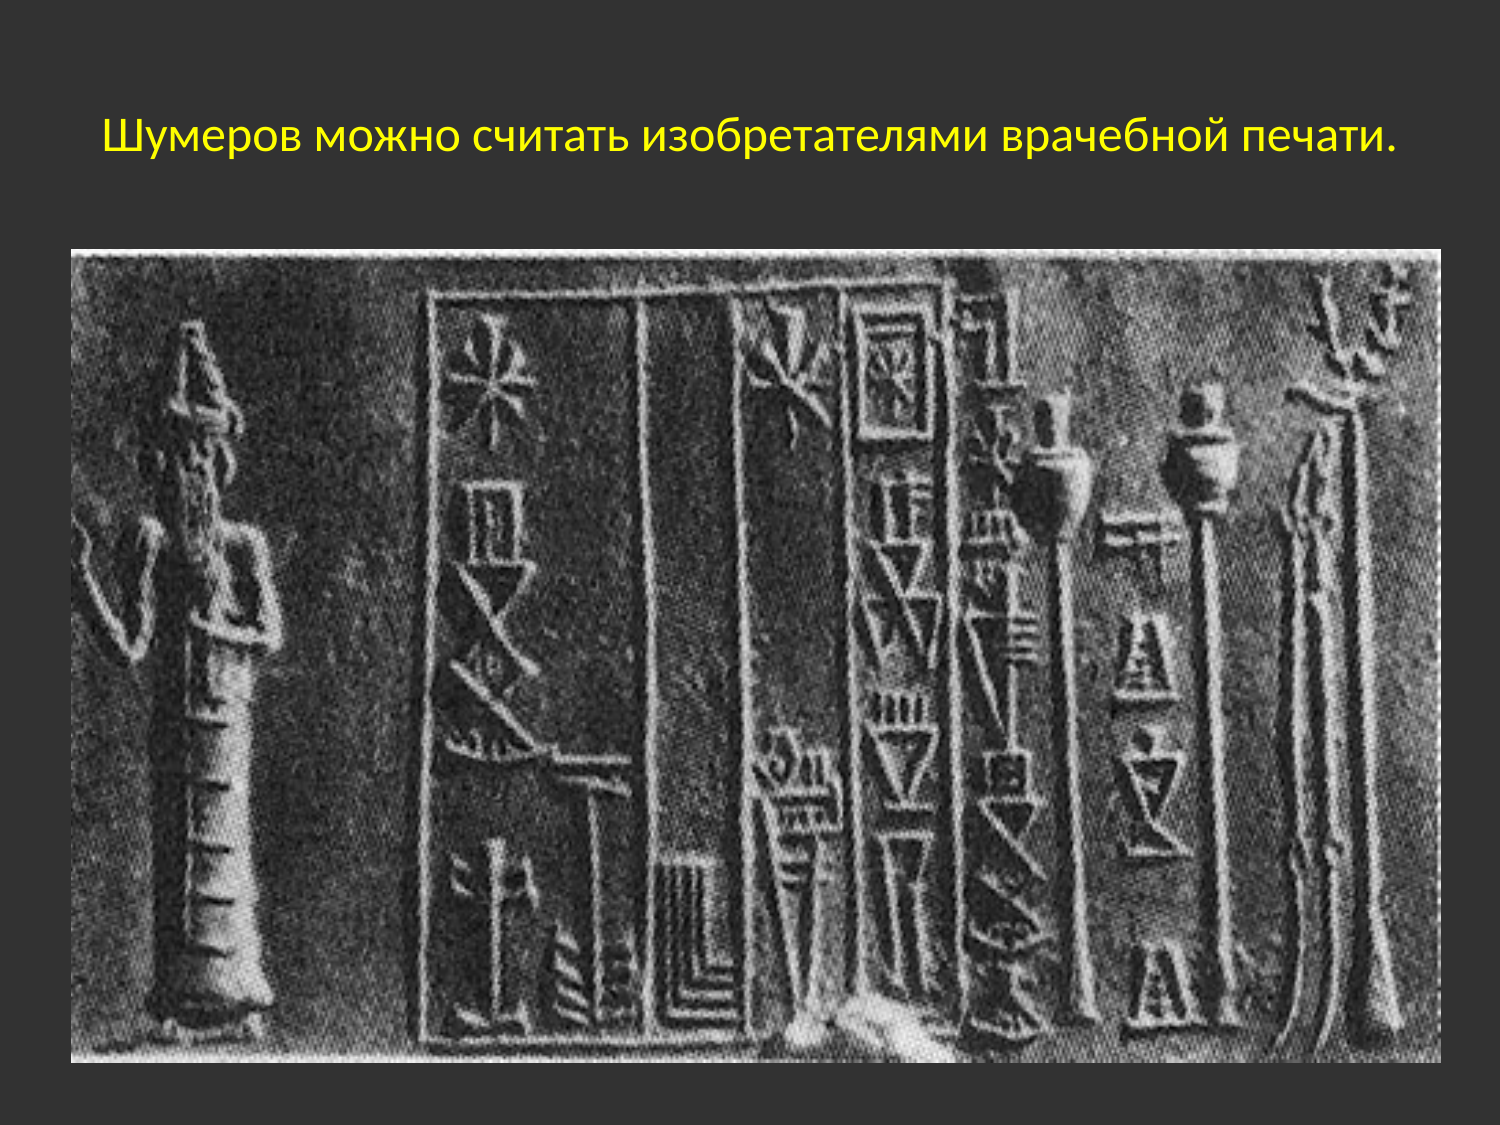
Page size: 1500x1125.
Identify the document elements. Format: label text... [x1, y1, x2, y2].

picture [71, 249, 1442, 1063]
title Шумеров можно считать изобретателями врачебной печати. [75, 37, 1425, 225]
